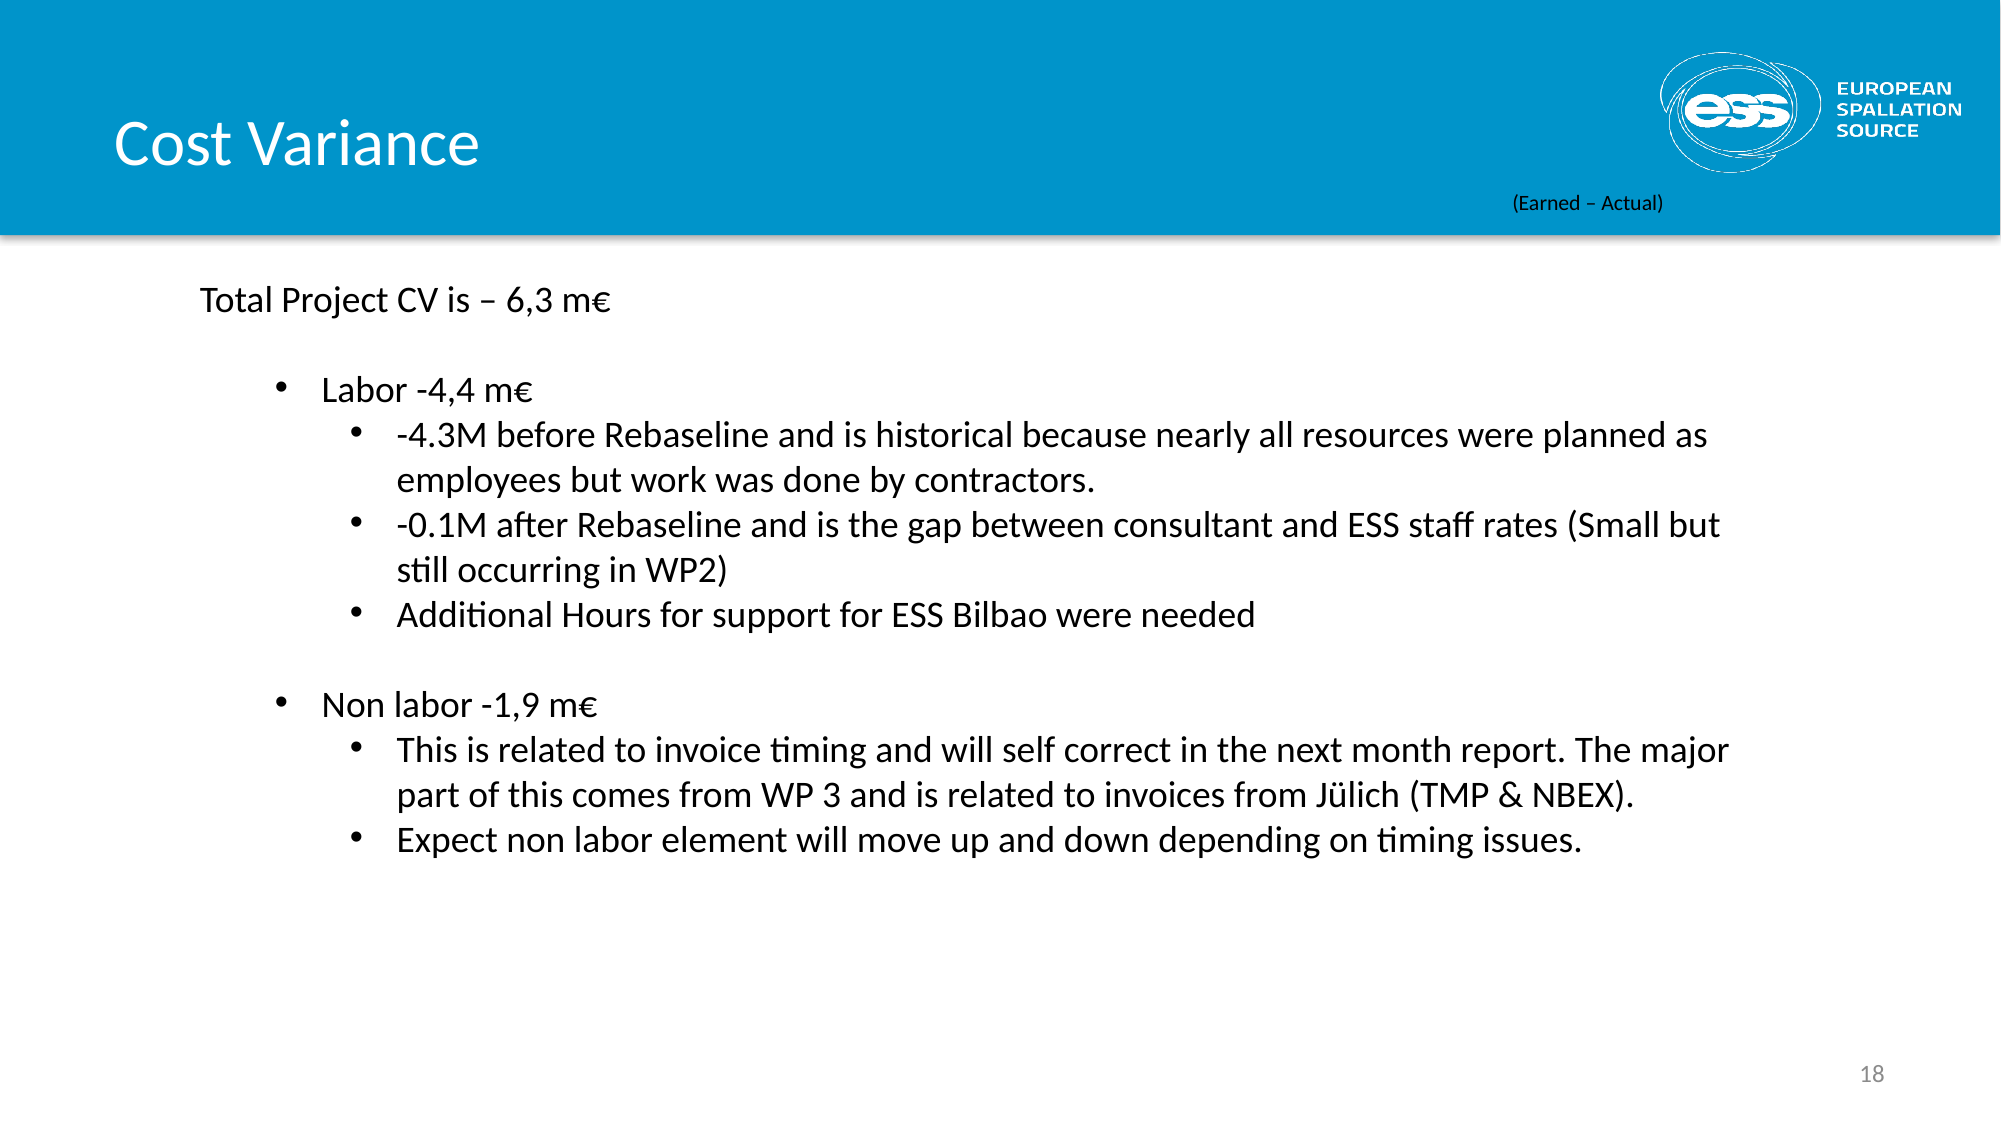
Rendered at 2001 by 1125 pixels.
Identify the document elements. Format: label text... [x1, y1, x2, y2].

picture [1897, 83, 1904, 94]
picture [1901, 104, 1912, 115]
picture [1946, 83, 1950, 94]
picture [1895, 125, 1905, 136]
picture [1879, 104, 1886, 115]
picture [1838, 125, 1847, 131]
picture [1954, 104, 1960, 115]
picture [1851, 104, 1858, 115]
picture [1949, 104, 1954, 115]
picture [1884, 83, 1893, 92]
text_box Total Project CV is – 6,3 m€ Labor -4,4 m€ -4.3M before Rebaseline and is historical because nearly all resources were planned as employees but work was done by contractors. -0.1M after Rebaseline and is the gap between consultant and ESS staff rates (Small but still occurring in WP2) Additional Hours for support for ESS Bilbao were needed Non labor -1,9 m€ This is related to invoice timing and will self correct in the next month report. The major part of this comes from WP 3 and is related to invoices from Jülich (TMP & NBEX). Expect non labor element will move up and down depending on timing issues. [184, 267, 1780, 952]
picture [1685, 94, 1789, 127]
picture [1867, 83, 1875, 94]
picture [1914, 104, 1925, 115]
title Cost Variance [99, 45, 1662, 233]
text_box (Earned – Actual) [1497, 181, 1679, 223]
picture [1923, 83, 1933, 94]
picture [1839, 83, 1847, 94]
picture [1890, 104, 1898, 115]
picture [1864, 104, 1875, 115]
picture [1873, 125, 1877, 136]
picture [1938, 83, 1943, 94]
picture [1866, 125, 1870, 136]
picture [1911, 83, 1920, 94]
picture [1909, 125, 1918, 136]
picture [1881, 84, 1885, 94]
slide_number 18 [1433, 1042, 1900, 1103]
picture [1882, 125, 1892, 136]
